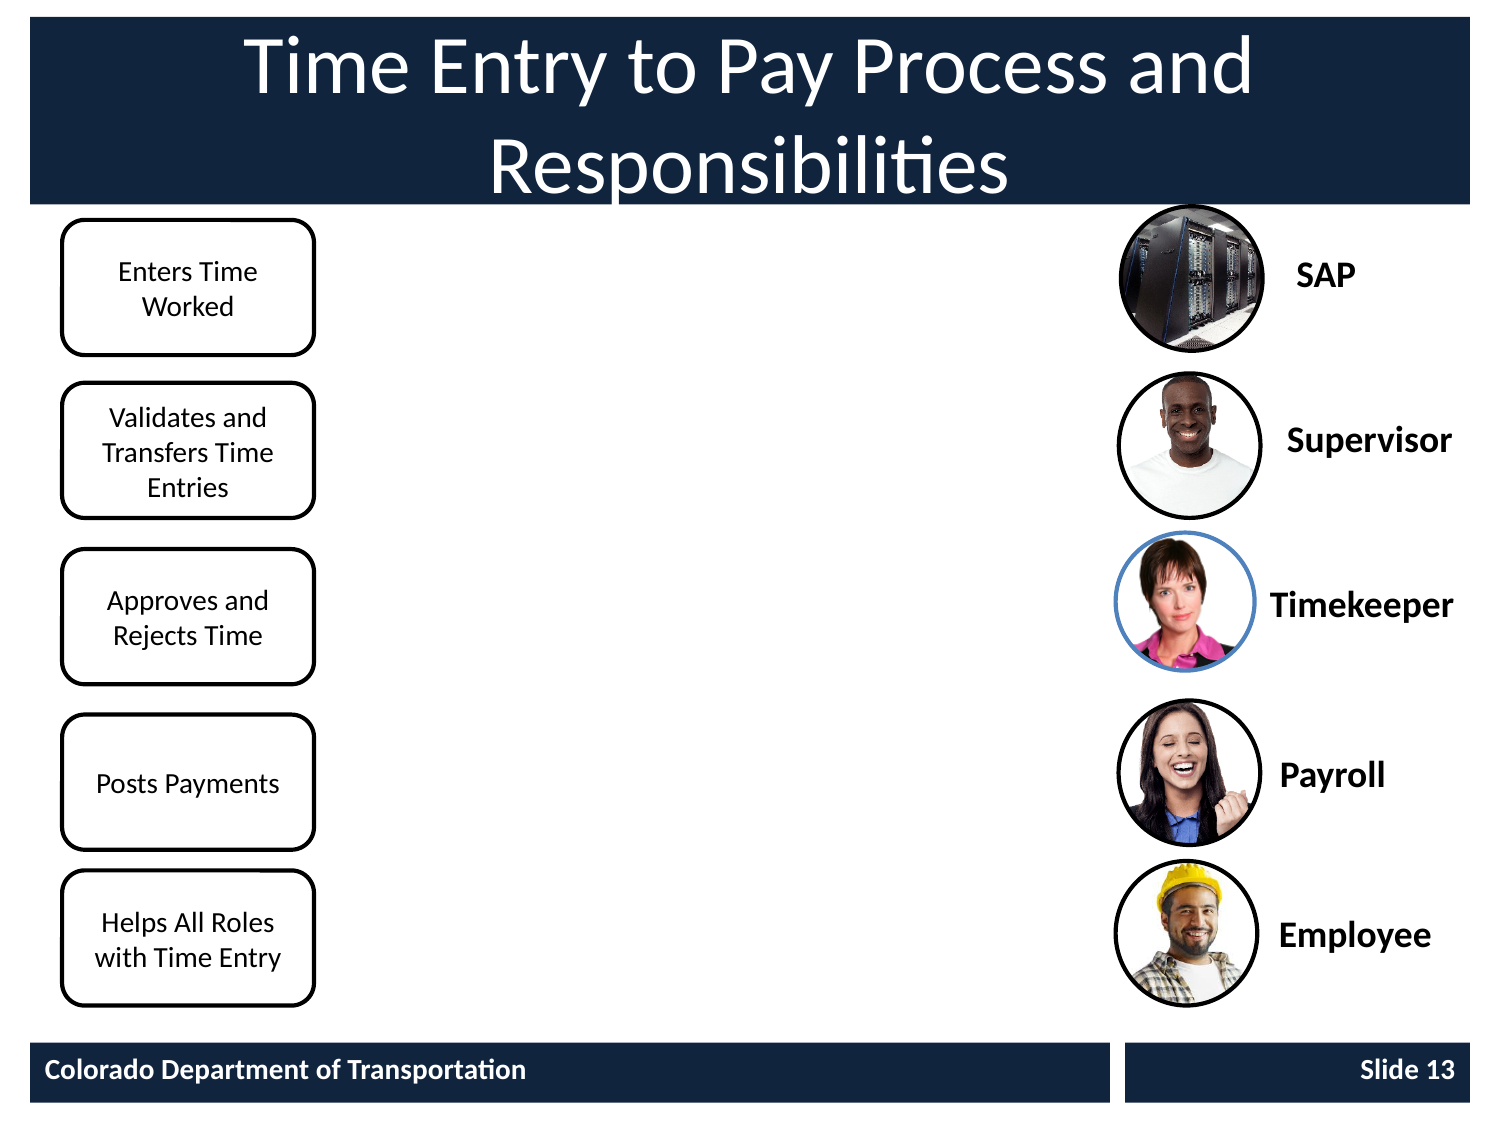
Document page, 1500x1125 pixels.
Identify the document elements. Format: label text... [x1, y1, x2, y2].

text_box Posts Payments [59, 712, 317, 852]
slide_number Slide 13 [1125, 1042, 1470, 1103]
text_box Approves and Rejects Time [59, 546, 317, 687]
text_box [1115, 532, 1471, 671]
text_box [1118, 700, 1402, 846]
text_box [1120, 205, 1373, 351]
footer Colorado Department of Transportation [30, 1042, 1110, 1103]
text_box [1118, 373, 1469, 519]
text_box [1115, 860, 1448, 1006]
text_box Helps All Roles with Time Entry [59, 868, 317, 1008]
text_box Validates and Transfers Time Entries [59, 380, 317, 521]
text_box Enters Time Worked [59, 217, 317, 358]
title Time Entry to Pay Process and Responsibilities [29, 16, 1471, 205]
